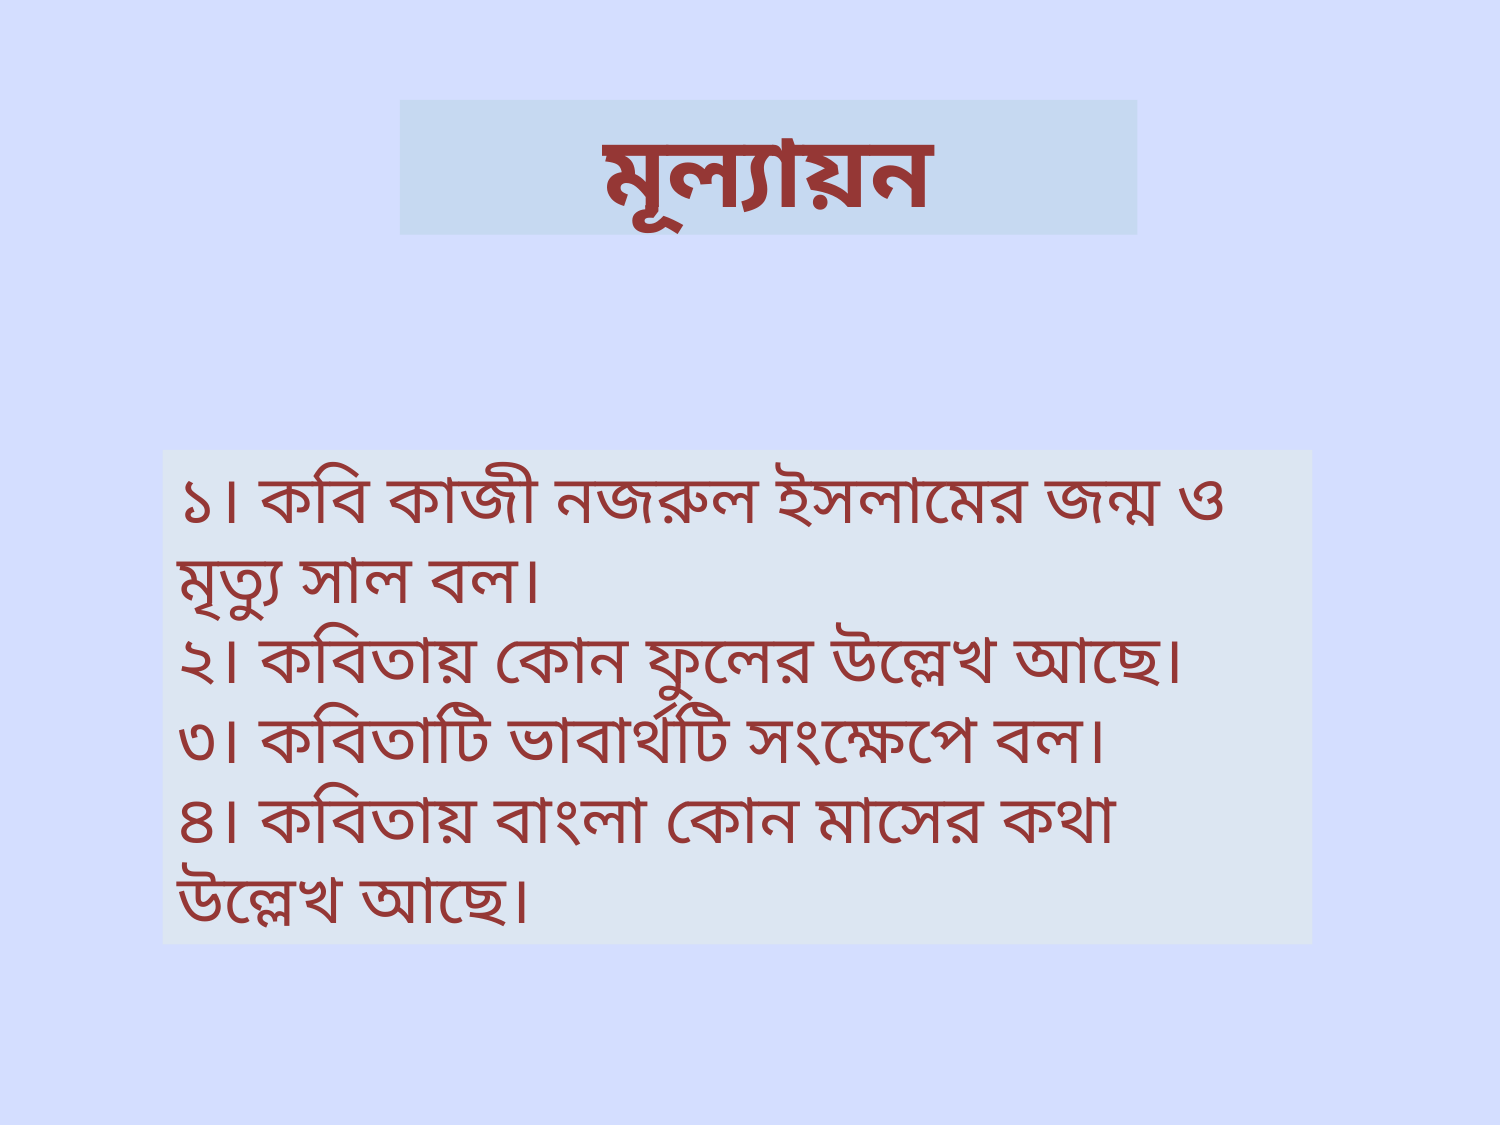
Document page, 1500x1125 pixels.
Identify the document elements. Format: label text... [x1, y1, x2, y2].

text_box মূল্যায়ন [399, 99, 1138, 235]
text_box ১। কবি কাজী নজরুল ইসলামের জন্ম ও মৃত্যু সাল বল। ২। কবিতায় কোন ফুলের উল্লেখ আছে। ৩। কবিতাটি ভাবার্থটি সংক্ষেপে বল। ৪। কবিতায় বাংলা কোন মাসের কথা উল্লেখ আছে। [162, 449, 1313, 945]
